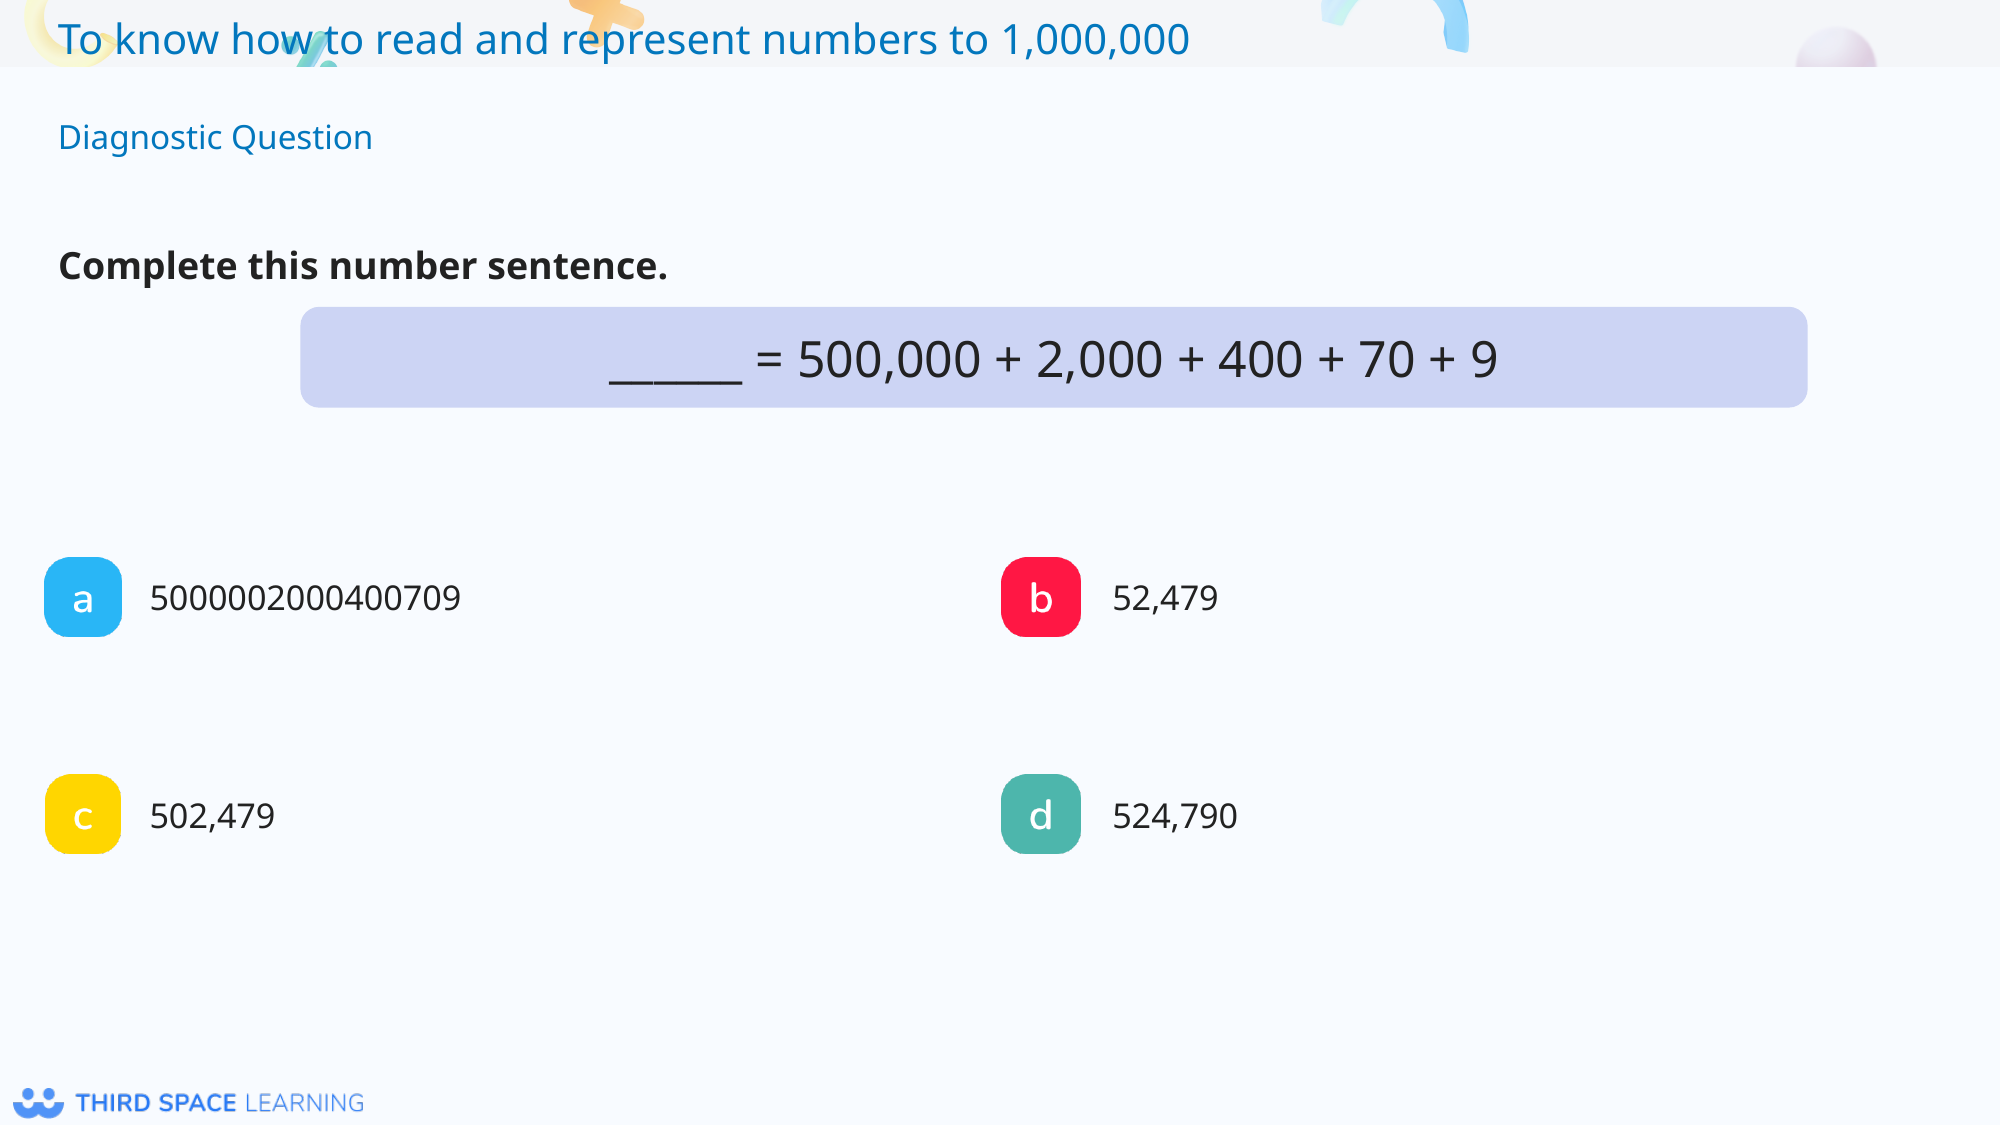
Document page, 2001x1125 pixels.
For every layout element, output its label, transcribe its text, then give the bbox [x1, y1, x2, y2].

picture [44, 557, 122, 637]
picture [13, 1088, 365, 1119]
list Complete this number sentence. [43, 212, 1969, 307]
list 502,479 [134, 786, 985, 843]
list 524,790 [1097, 786, 1948, 843]
text_box ______ = 500,000 + 2,000 + 400 + 70 + 9 [302, 308, 1806, 406]
picture [1001, 557, 1081, 637]
picture [1001, 774, 1081, 854]
list 5000002000400709 [134, 568, 985, 625]
list 52,479 [1097, 568, 1948, 625]
picture [0, 0, 2000, 67]
picture [45, 774, 121, 854]
